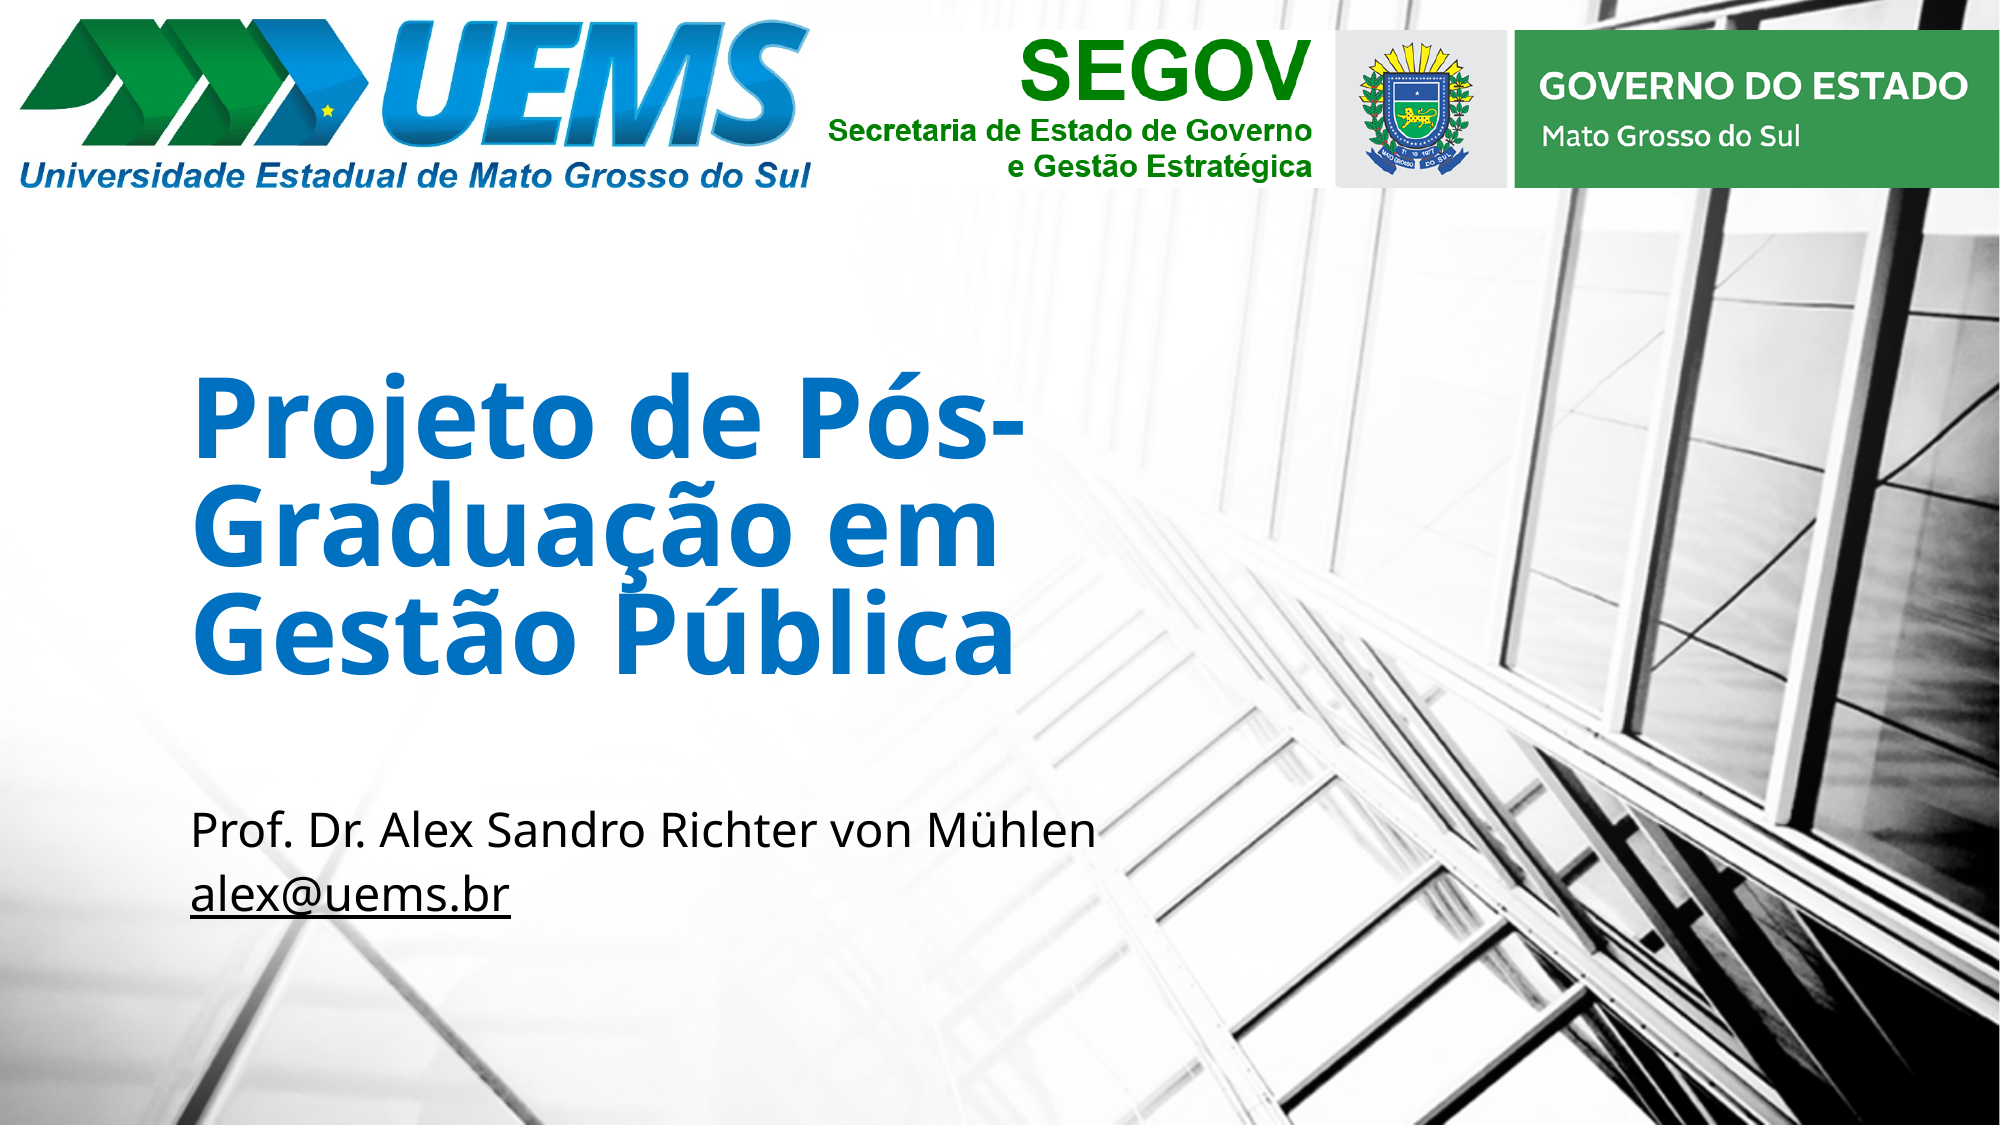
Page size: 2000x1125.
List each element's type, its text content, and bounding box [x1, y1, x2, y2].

title Projeto de Pós-Graduação em Gestão Pública [174, 290, 1355, 704]
subtitle Prof. Dr. Alex Sandro Richter von Mühlen alex@uems.br [174, 798, 1130, 976]
picture [0, 0, 2000, 1125]
